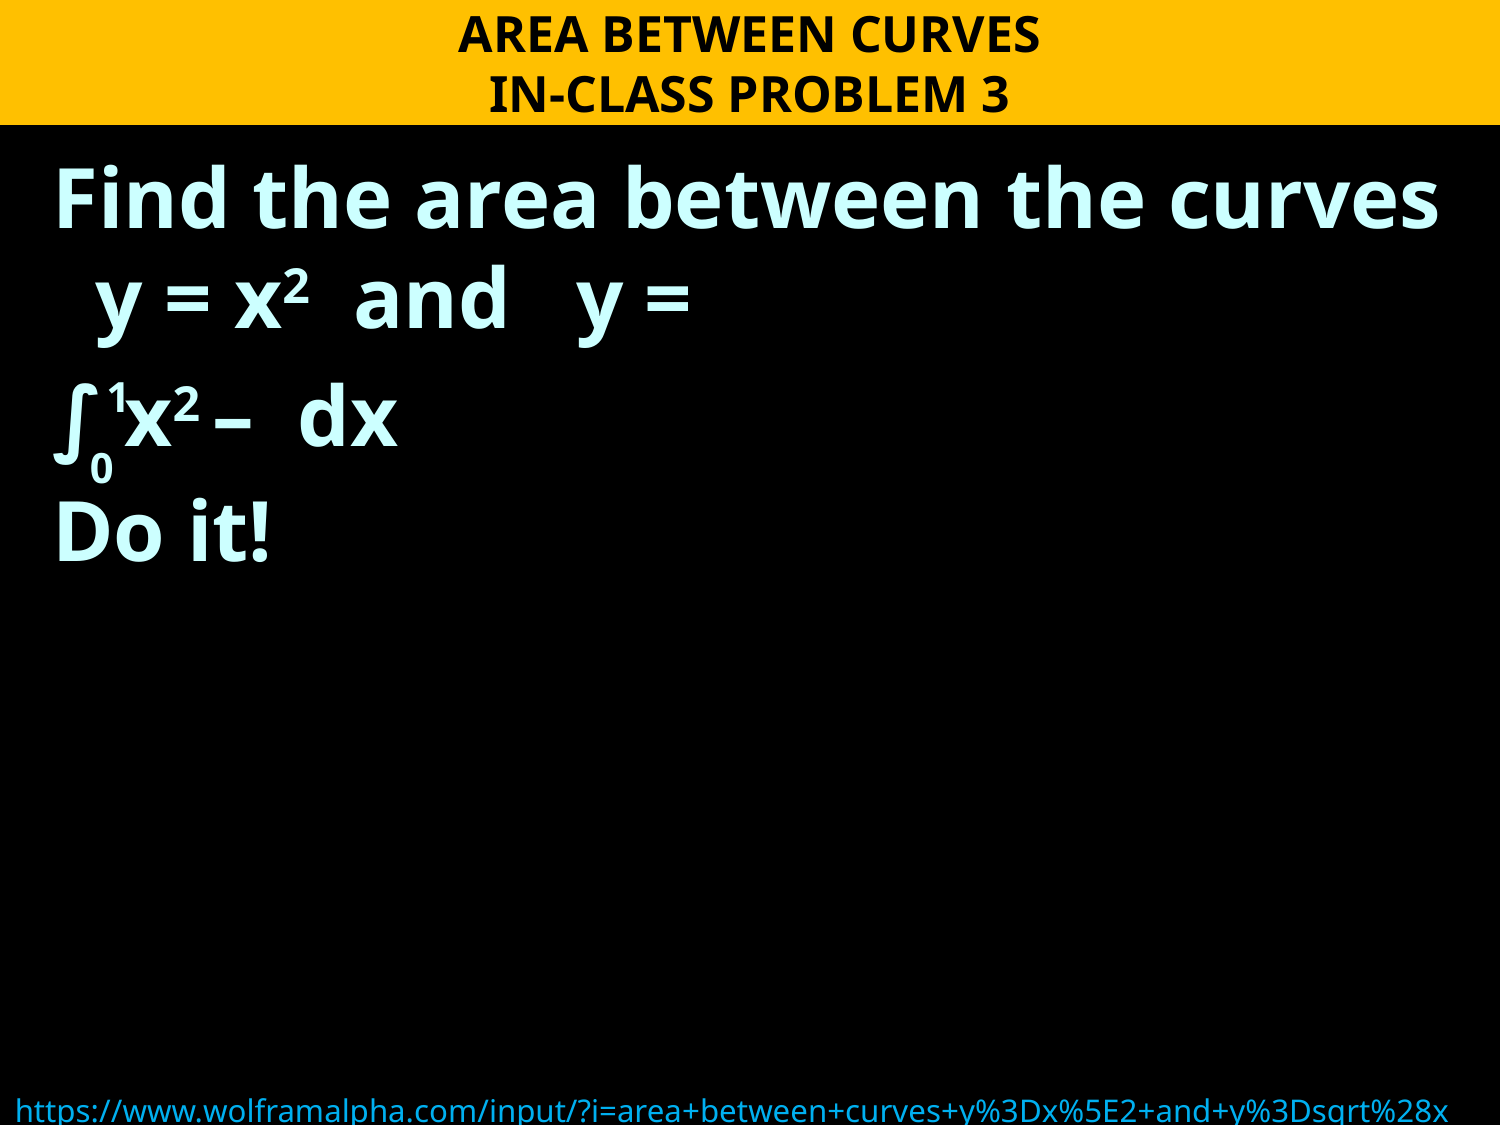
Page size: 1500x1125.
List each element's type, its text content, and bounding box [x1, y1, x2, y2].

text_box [37, 355, 613, 501]
text_box https://www.wolframalpha.com/input/?i=area+between+curves+y%3Dx%5E2+and+y%3Dsqrt%28x%29+ [0, 1084, 1500, 1125]
text_box AREA BETWEEN CURVES IN-CLASS PROBLEM 3 [0, 0, 1500, 125]
